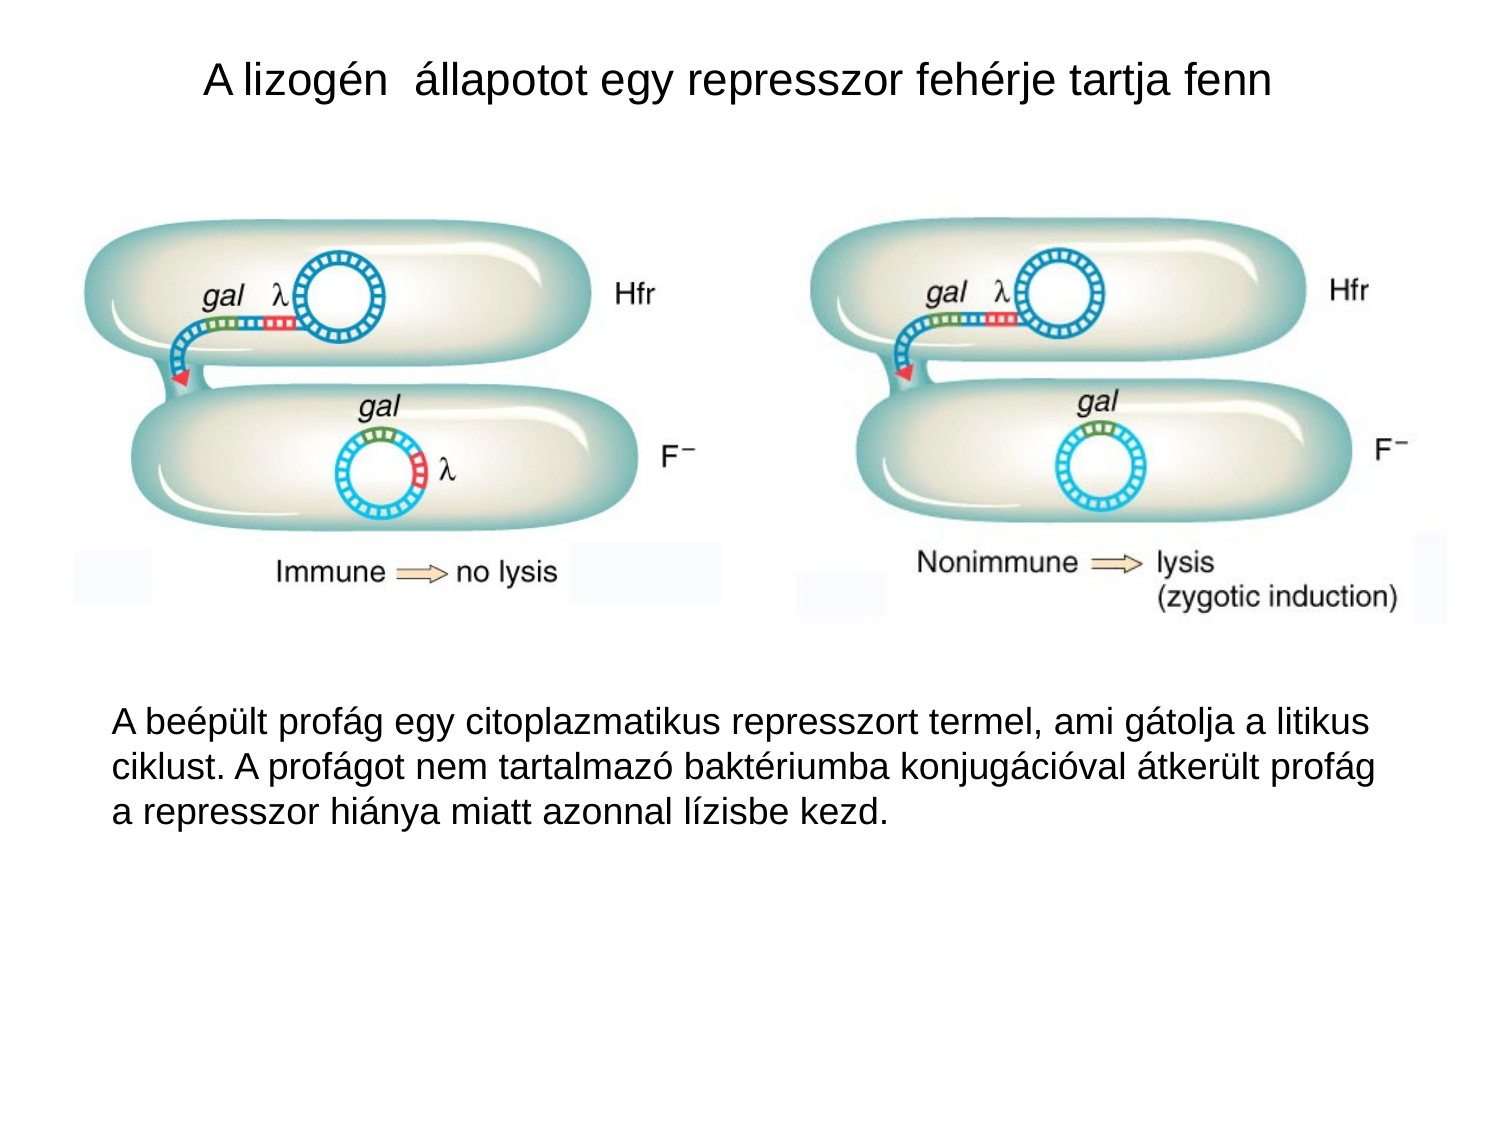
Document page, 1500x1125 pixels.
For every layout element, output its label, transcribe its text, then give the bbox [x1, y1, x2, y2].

picture [73, 199, 722, 603]
text_box A beépült profág egy citoplazmatikus represszort termel, ami gátolja a litikus ciklust. A profágot nem tartalmazó baktériumba konjugációval átkerült profág a represszor hiánya miatt azonnal lízisbe kezd. [96, 689, 1410, 885]
picture [793, 204, 1447, 625]
text_box A lizogén állapotot egy represszor fehérje tartja fenn [188, 42, 1290, 112]
